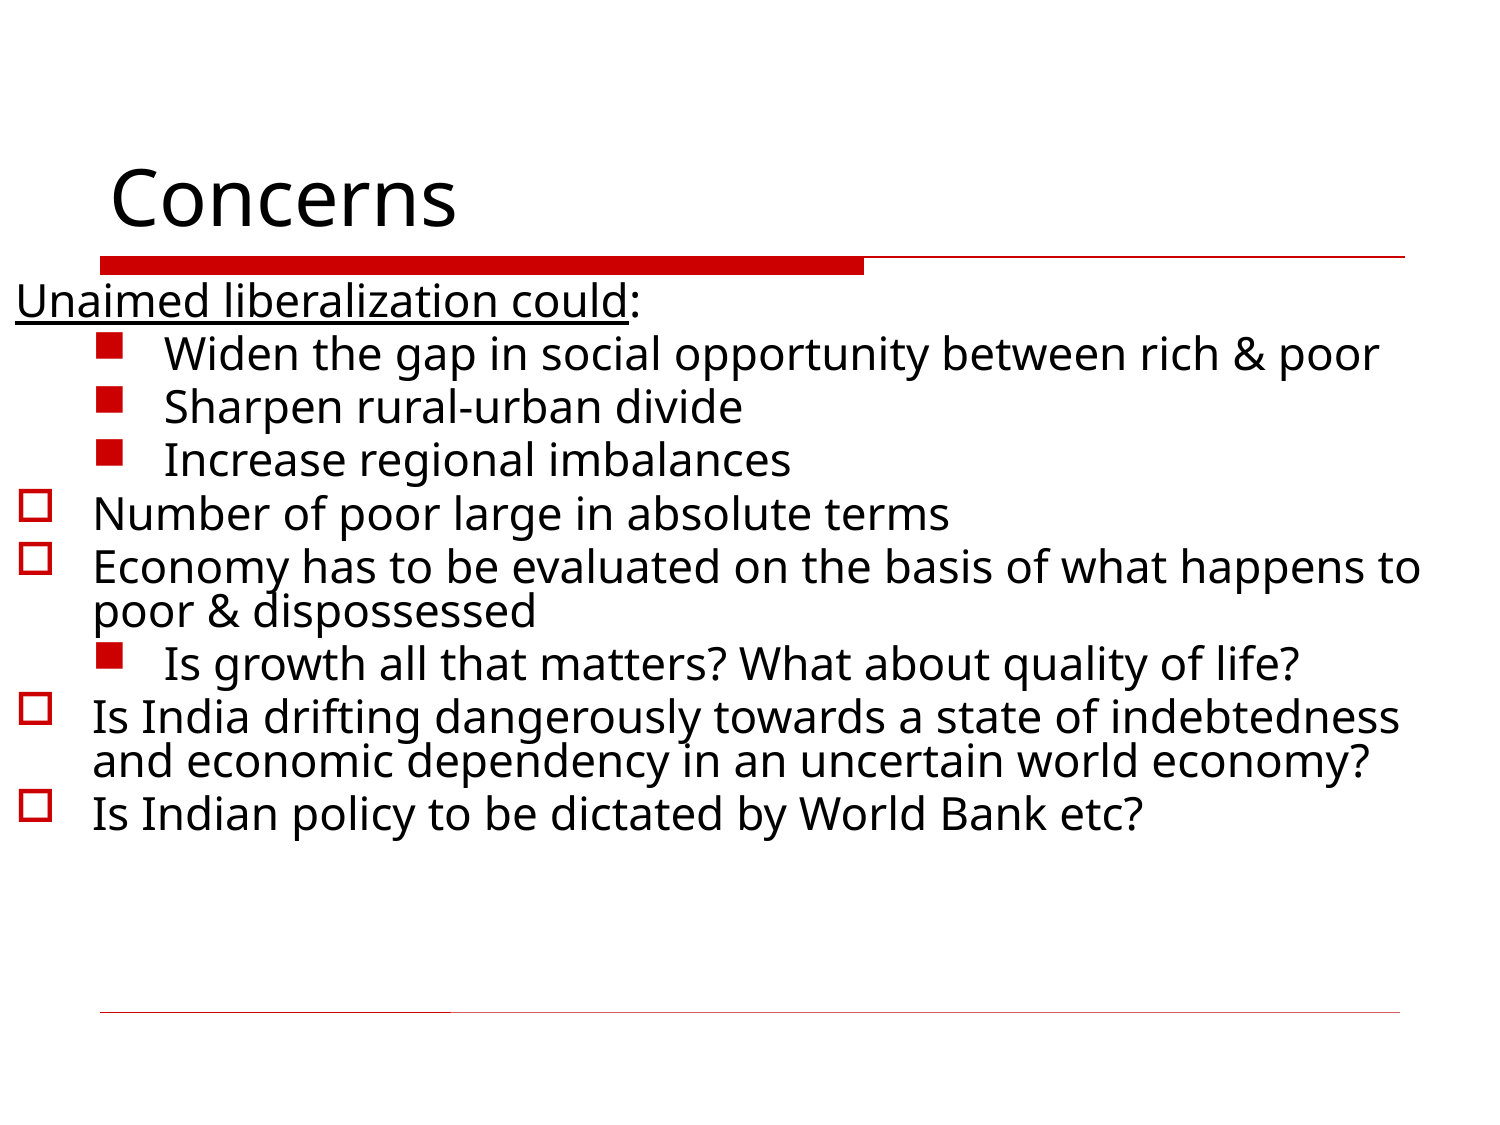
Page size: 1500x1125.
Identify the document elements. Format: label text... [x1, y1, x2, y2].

title Concerns [93, 49, 1407, 250]
list Unaimed liberalization could: Widen the gap in social opportunity between rich & poor Sharpen rural-urban divide Increase regional imbalances Number of poor large in absolute terms Economy has to be evaluated on the basis of what happens to poor & dispossessed Is growth all that matters? What about quality of life? Is India drifting dangerously towards a state of indebtedness and economic dependency in an uncertain world economy? Is Indian policy to be dictated by World Bank etc? [0, 274, 1500, 1125]
